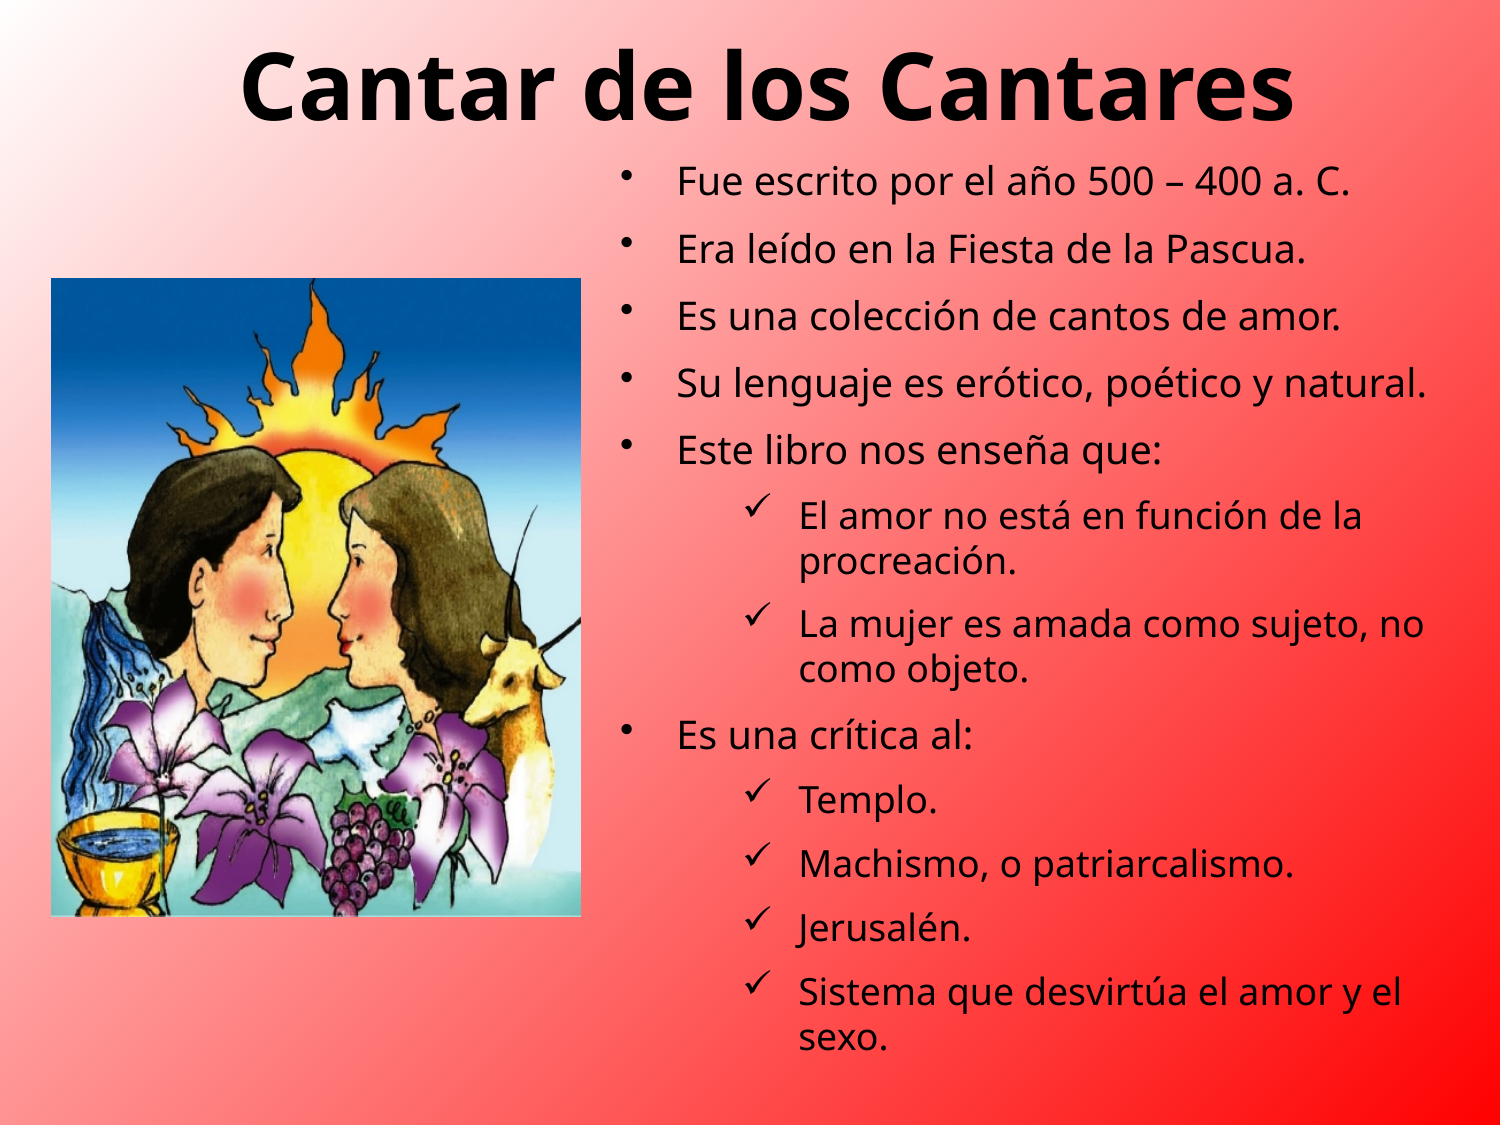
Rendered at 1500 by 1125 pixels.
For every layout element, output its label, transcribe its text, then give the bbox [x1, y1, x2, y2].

picture [51, 278, 581, 917]
text_box Cantar de los Cantares [315, 19, 1220, 129]
text_box Fue escrito por el año 500 – 400 a. C. Era leído en la Fiesta de la Pascua. Es una colección de cantos de amor. Su lenguaje es erótico, poético y natural. Este libro nos enseña que: El amor no está en función de la procreación. La mujer es amada como sujeto, no como objeto. Es una crítica al: Templo. Machismo, o patriarcalismo. Jerusalén. Sistema que desvirtúa el amor y el sexo. [605, 148, 1500, 1125]
